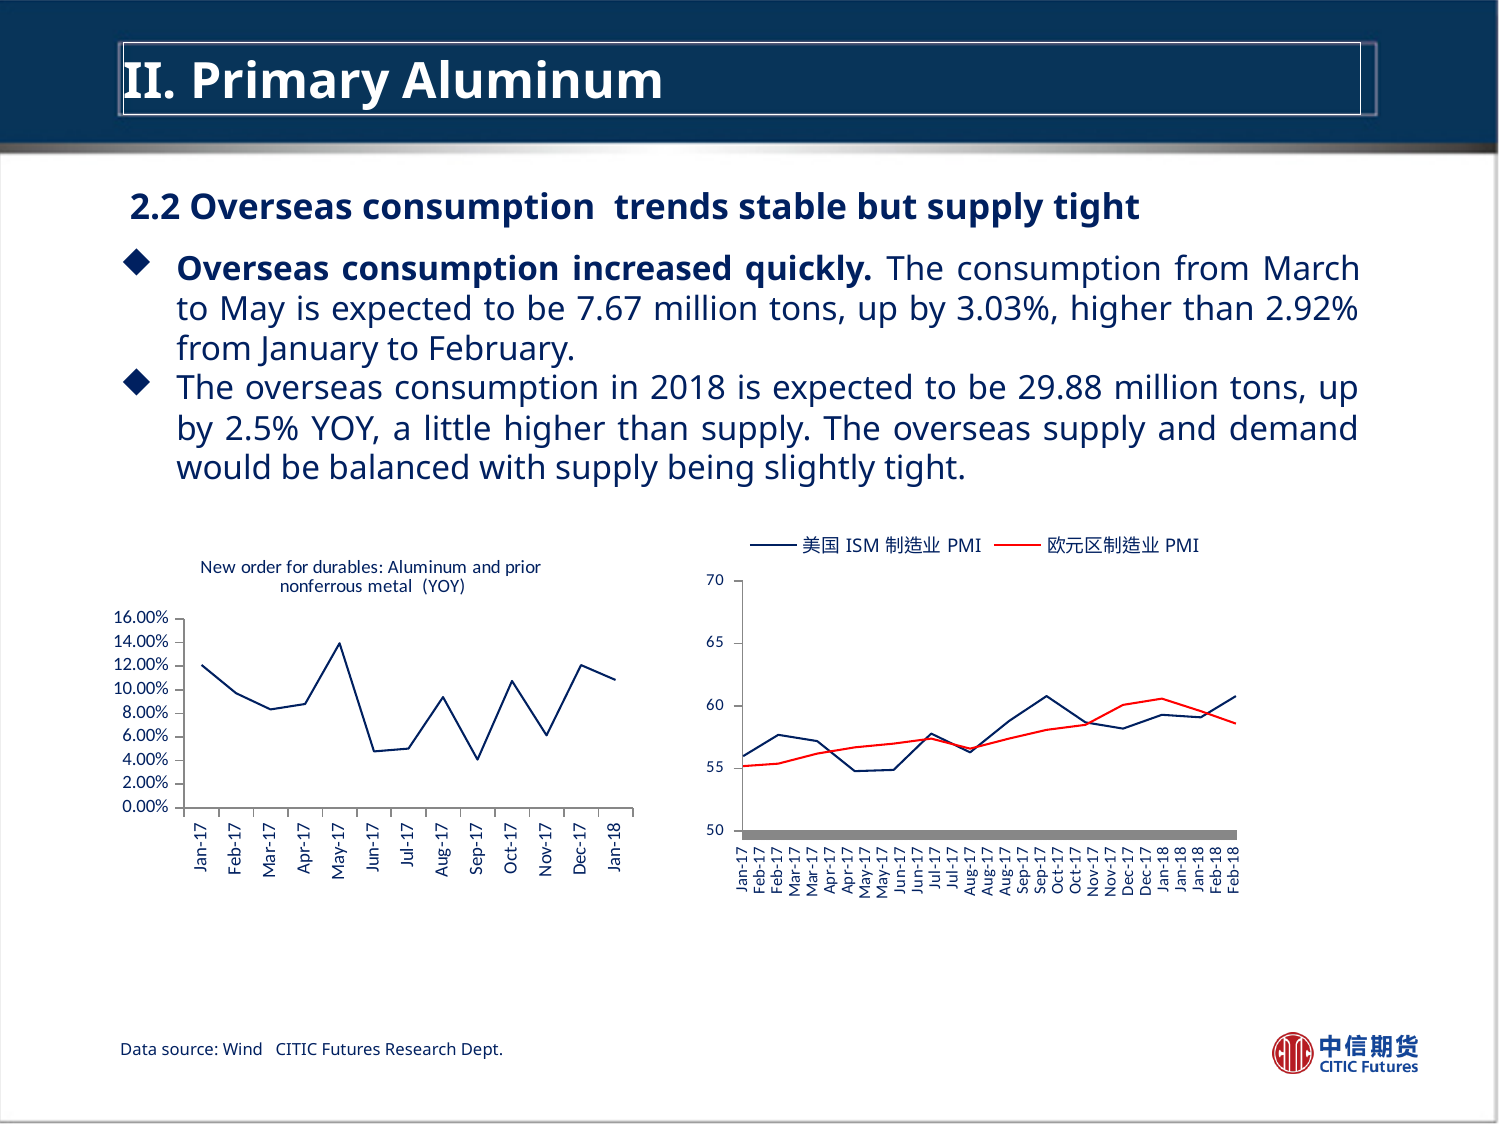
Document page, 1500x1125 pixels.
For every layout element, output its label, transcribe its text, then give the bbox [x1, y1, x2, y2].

chart [694, 514, 1255, 908]
text_box Overseas consumption increased quickly. The consumption from March to May is expected to be 7.67 million tons, up by 3.03%, higher than 2.92% from January to February. The overseas consumption in 2018 is expected to be 29.88 million tons, up by 2.5% YOY, a little higher than supply. The overseas supply and demand would be balanced with supply being slightly tight. [105, 239, 1376, 494]
text_box 2.2 Overseas consumption trends stable but supply tight [0, 172, 1459, 452]
text_box Data source: Wind CITIC Futures Research Dept. [105, 1031, 1131, 1066]
chart [102, 538, 644, 888]
title II. Primary Aluminum [123, 42, 1361, 115]
picture [0, 0, 1500, 1125]
